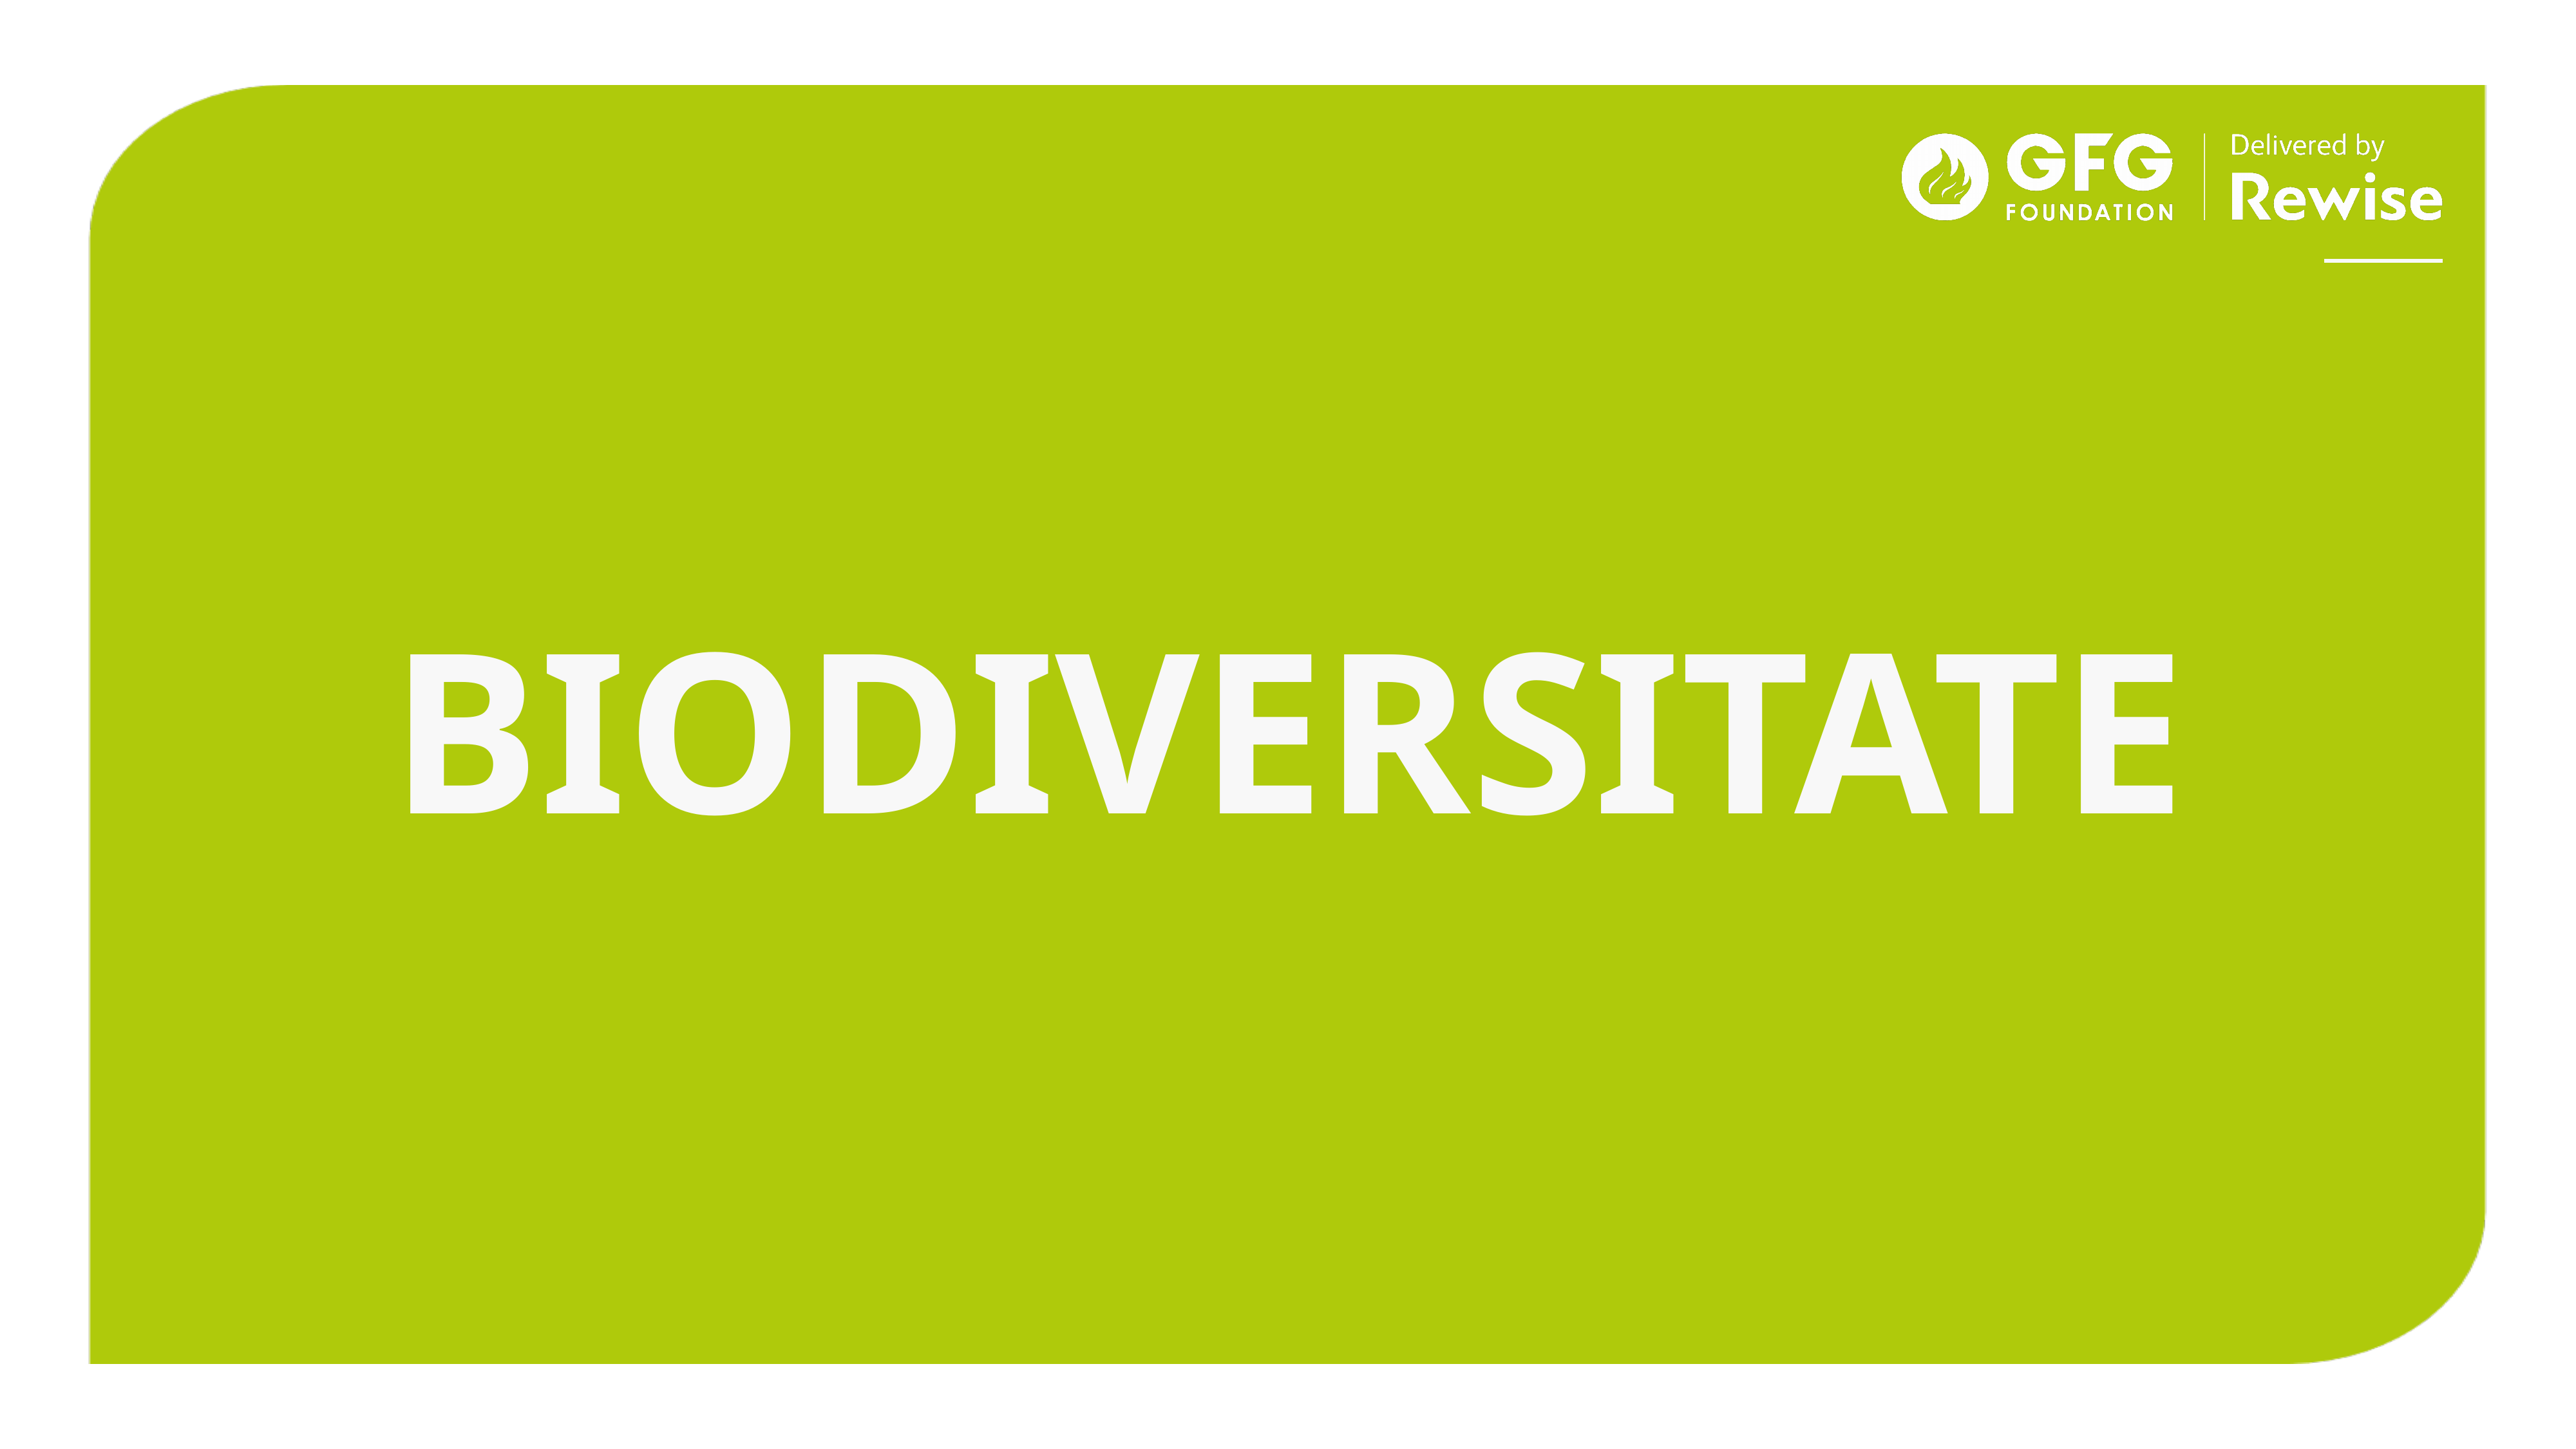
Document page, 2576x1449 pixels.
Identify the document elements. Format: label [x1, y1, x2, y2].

picture [88, 84, 2488, 1365]
